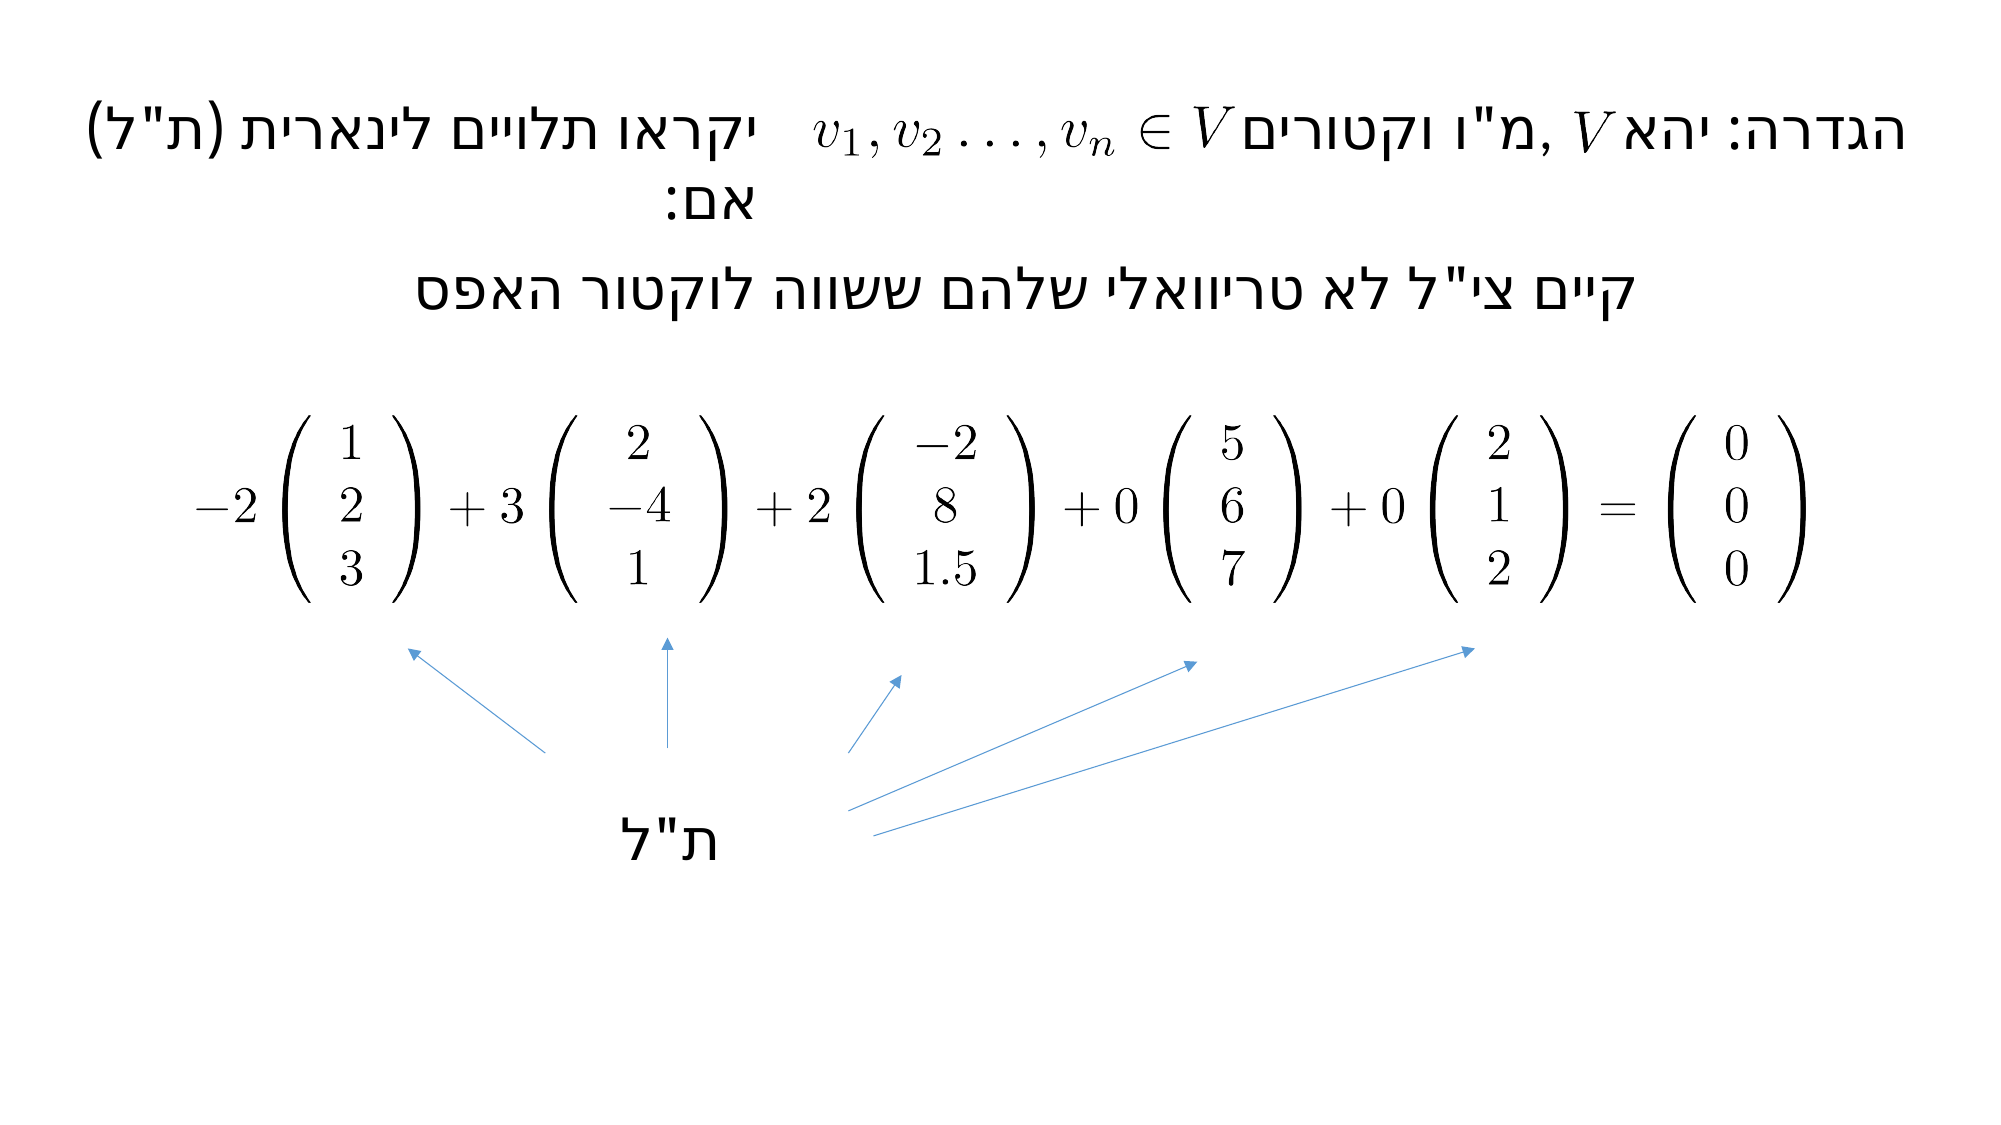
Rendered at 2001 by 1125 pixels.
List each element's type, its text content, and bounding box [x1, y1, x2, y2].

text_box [873, 648, 1475, 836]
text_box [848, 661, 873, 811]
picture [1574, 111, 1616, 153]
picture [812, 106, 1235, 158]
text_box וקטורים [1190, 84, 1433, 169]
text_box קיים צי"ל לא טריוואלי שלהם ששווה לוקטור האפס [73, 243, 1980, 329]
text_box יקראו תלויים לינארית (ת"ל) אם: [26, 84, 774, 239]
text_box מ"ו, [1433, 84, 1568, 169]
text_box הגדרה: יהא [1587, 84, 1923, 169]
text_box ת"ל [545, 794, 796, 880]
picture [196, 415, 1806, 603]
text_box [407, 648, 546, 754]
